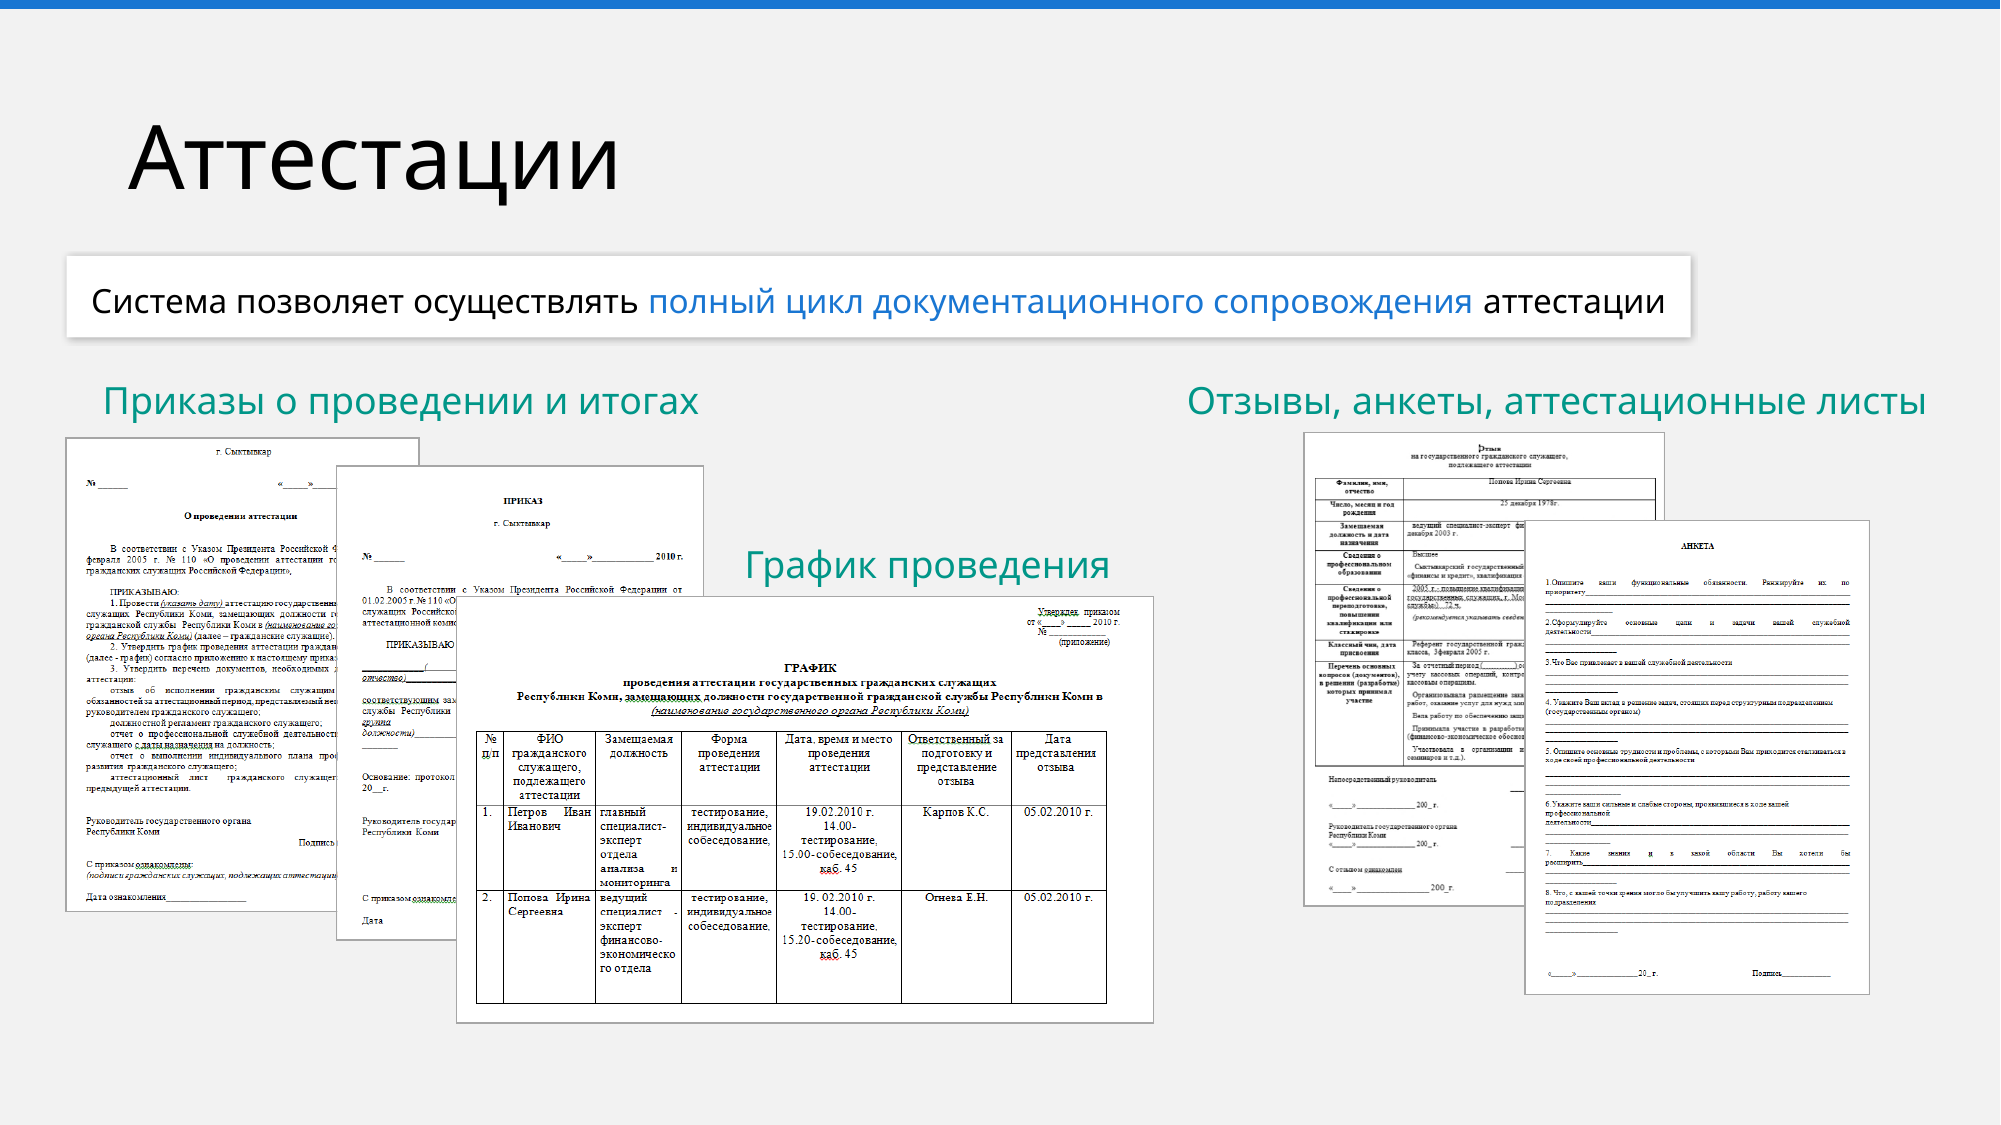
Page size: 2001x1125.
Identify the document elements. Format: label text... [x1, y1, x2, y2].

text_box Аттестации [113, 58, 1686, 216]
picture [1304, 433, 1869, 994]
text_box График проведения [729, 533, 1126, 594]
text_box Система позволяет осуществлять полный цикл документационного сопровождения аттестации [66, 255, 1692, 338]
picture [66, 438, 1153, 1023]
text_box Отзывы, анкеты, аттестационные листы [1172, 369, 1953, 430]
text_box Приказы о проведении и итогах [87, 369, 715, 430]
